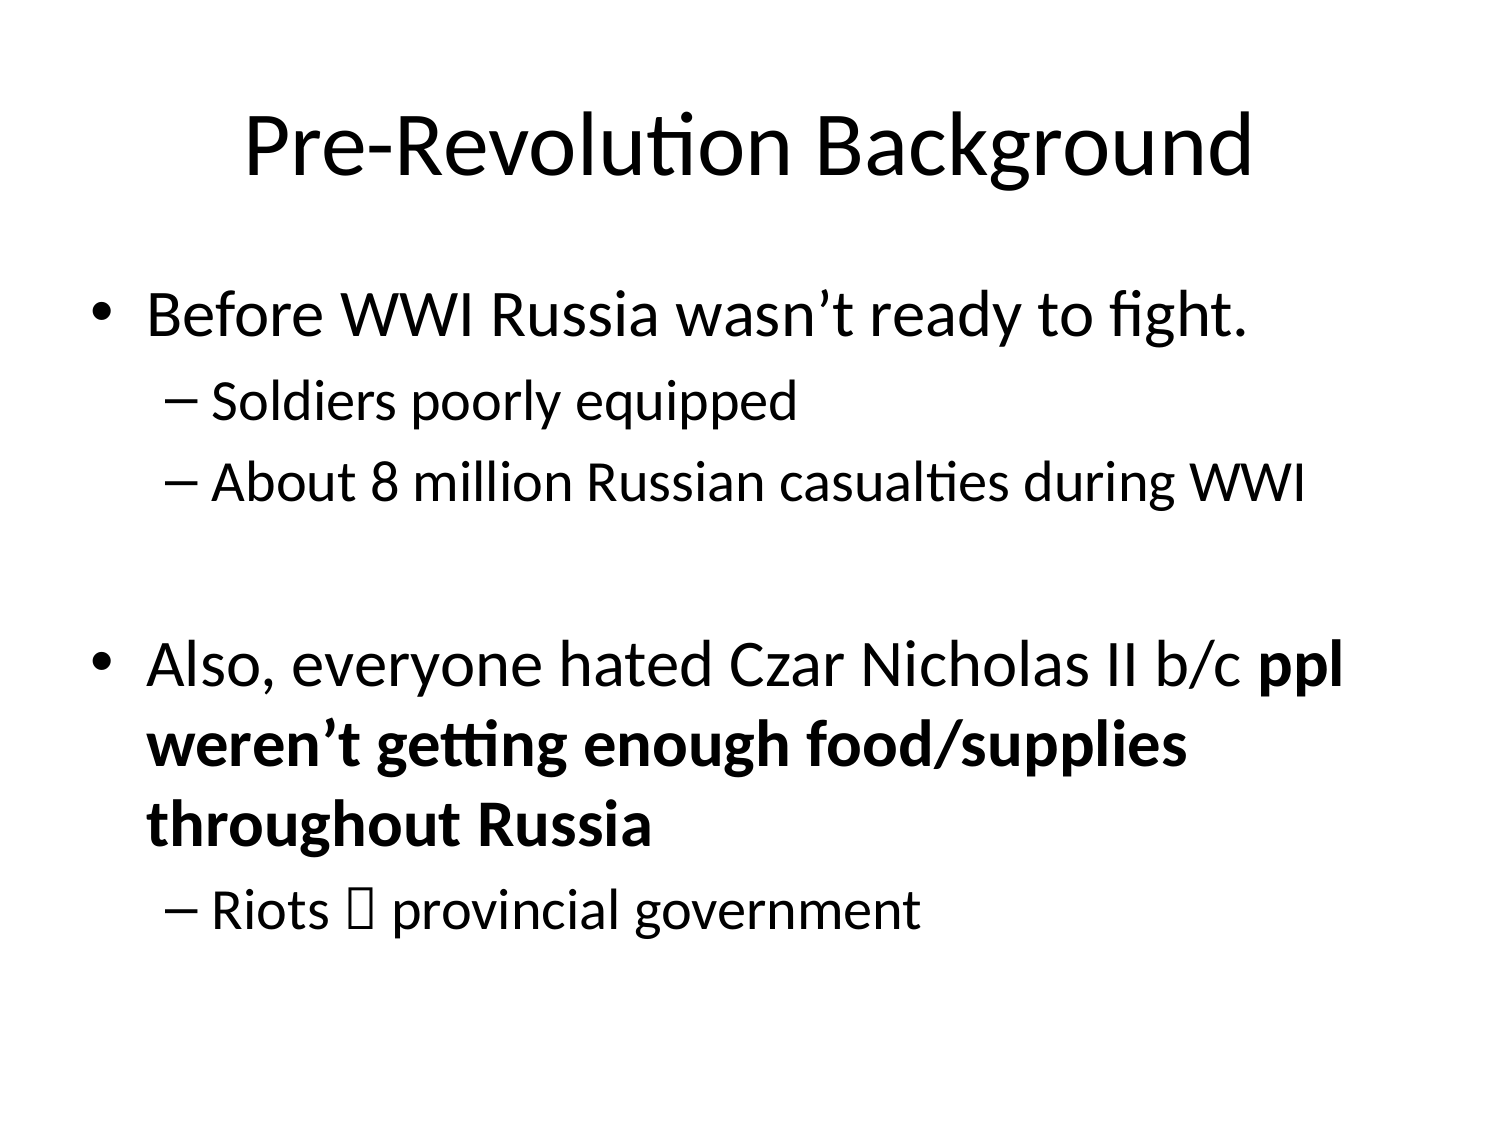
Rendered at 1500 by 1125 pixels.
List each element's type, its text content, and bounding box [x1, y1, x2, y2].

title Pre-Revolution Background [75, 45, 1425, 233]
list Before WWI Russia wasn’t ready to fight. Soldiers poorly equipped About 8 million Russian casualties during WWI Also, everyone hated Czar Nicholas II b/c ppl weren’t getting enough food/supplies throughout Russia Riots  provincial government [75, 262, 1425, 1005]
